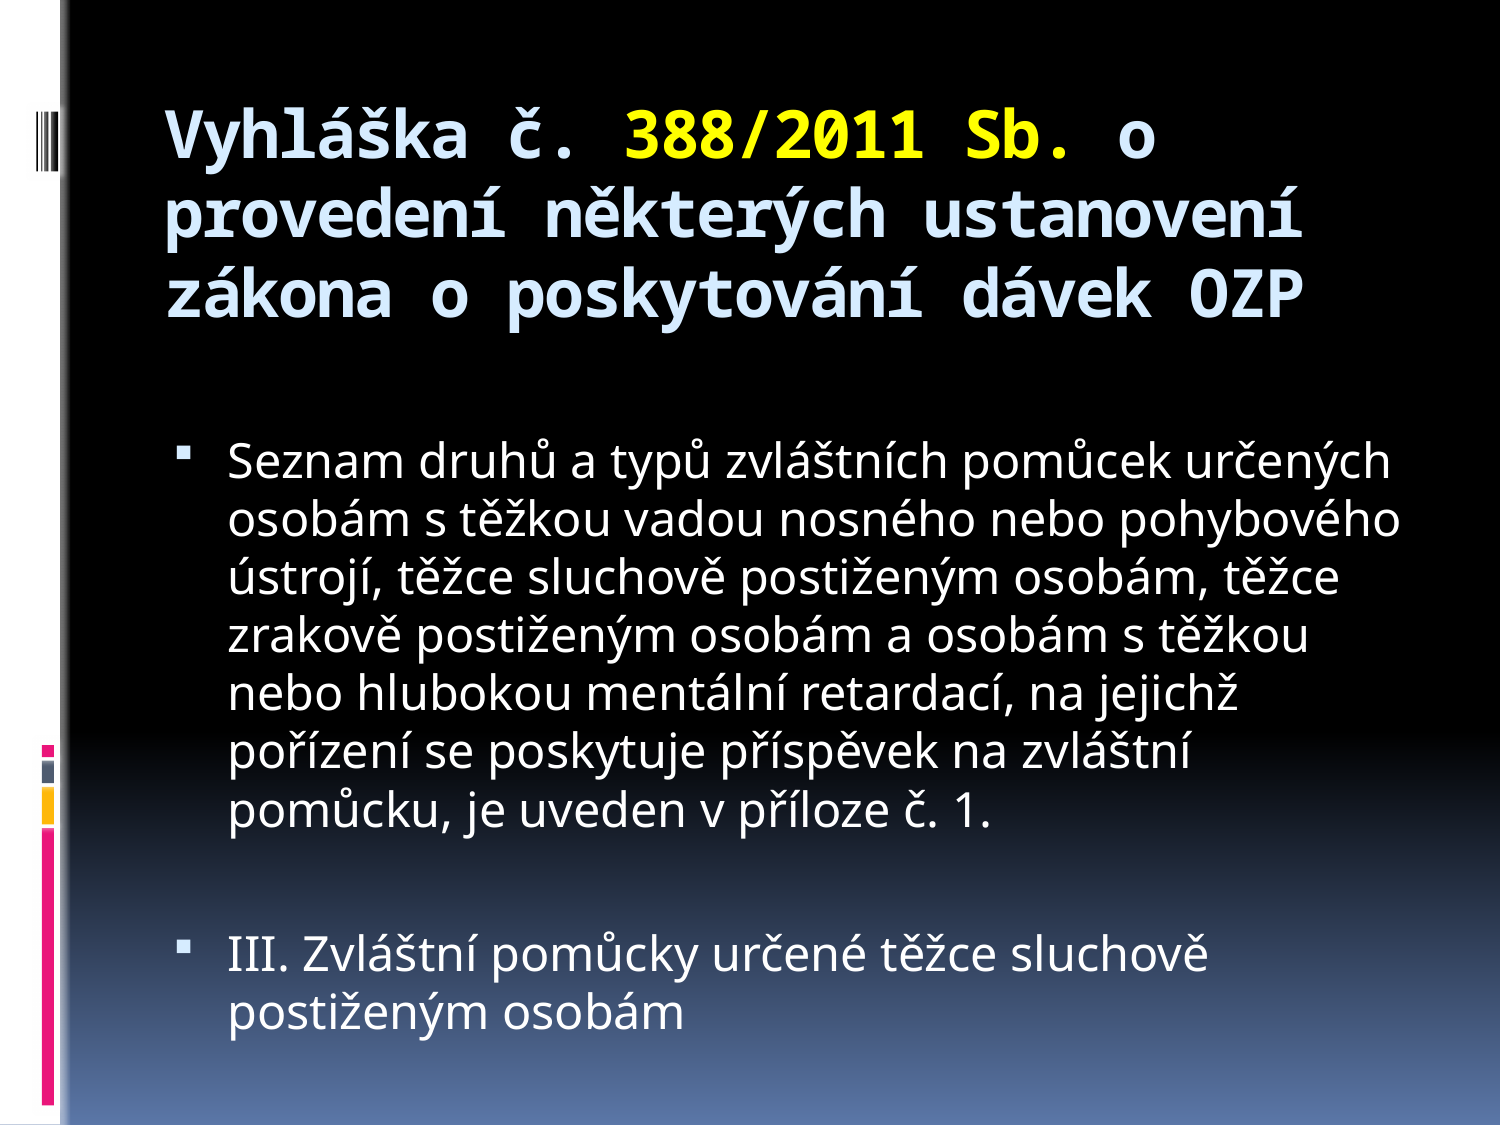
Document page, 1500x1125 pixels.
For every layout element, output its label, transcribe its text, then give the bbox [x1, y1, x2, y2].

title Vyhláška č. 388/2011 Sb. o provedení některých ustanovení zákona o poskytování dávek OZP [150, 83, 1425, 234]
list Seznam druhů a typů zvláštních pomůcek určených osobám s těžkou vadou nosného nebo pohybového ústrojí, těžce sluchově postiženým osobám, těžce zrakově postiženým osobám a osobám s těžkou nebo hlubokou mentální retardací, na jejichž pořízení se poskytuje příspěvek na zvláštní pomůcku, je uveden v příloze č. 1. III. Zvláštní pomůcky určené těžce sluchově postiženým osobám [147, 349, 1423, 1100]
